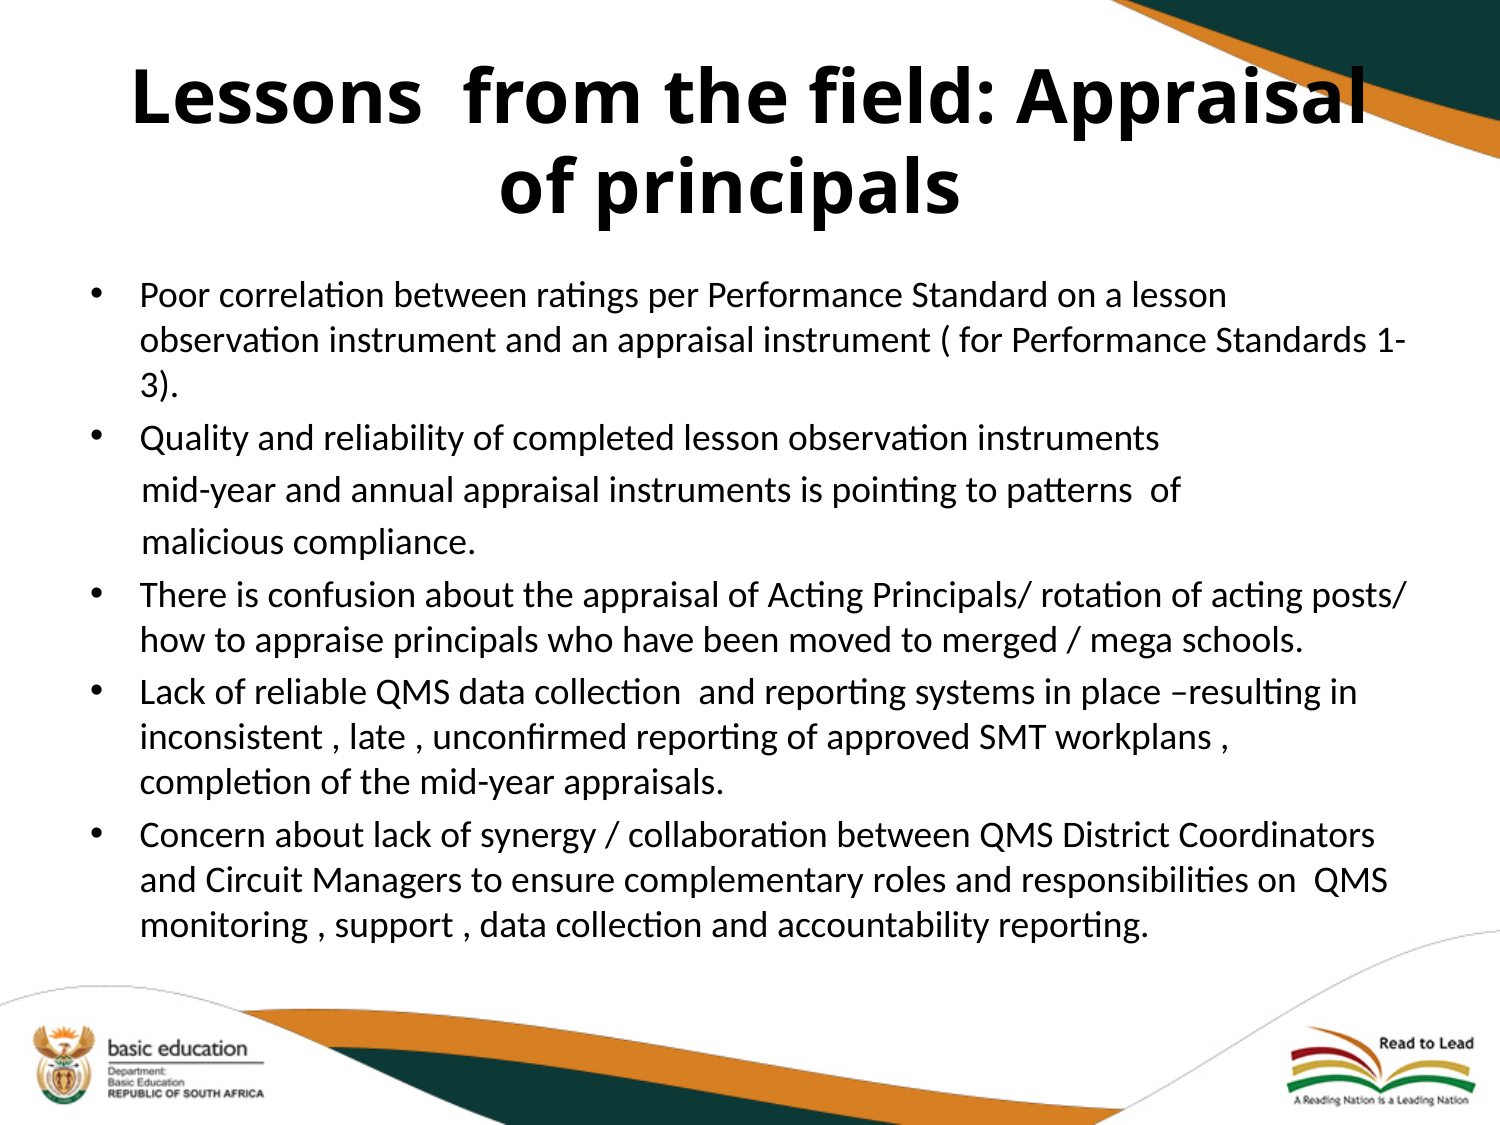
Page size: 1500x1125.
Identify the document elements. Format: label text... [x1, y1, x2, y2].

title Lessons from the field: Appraisal of principals [75, 45, 1425, 233]
list Poor correlation between ratings per Performance Standard on a lesson observation instrument and an appraisal instrument ( for Performance Standards 1-3). Quality and reliability of completed lesson observation instruments mid-year and annual appraisal instruments is pointing to patterns of malicious compliance. There is confusion about the appraisal of Acting Principals/ rotation of acting posts/ how to appraise principals who have been moved to merged / mega schools. Lack of reliable QMS data collection and reporting systems in place –resulting in inconsistent , late , unconfirmed reporting of approved SMT workplans , completion of the mid-year appraisals. Concern about lack of synergy / collaboration between QMS District Coordinators and Circuit Managers to ensure complementary roles and responsibilities on QMS monitoring , support , data collection and accountability reporting. [75, 262, 1425, 1005]
picture [0, 0, 1500, 1125]
